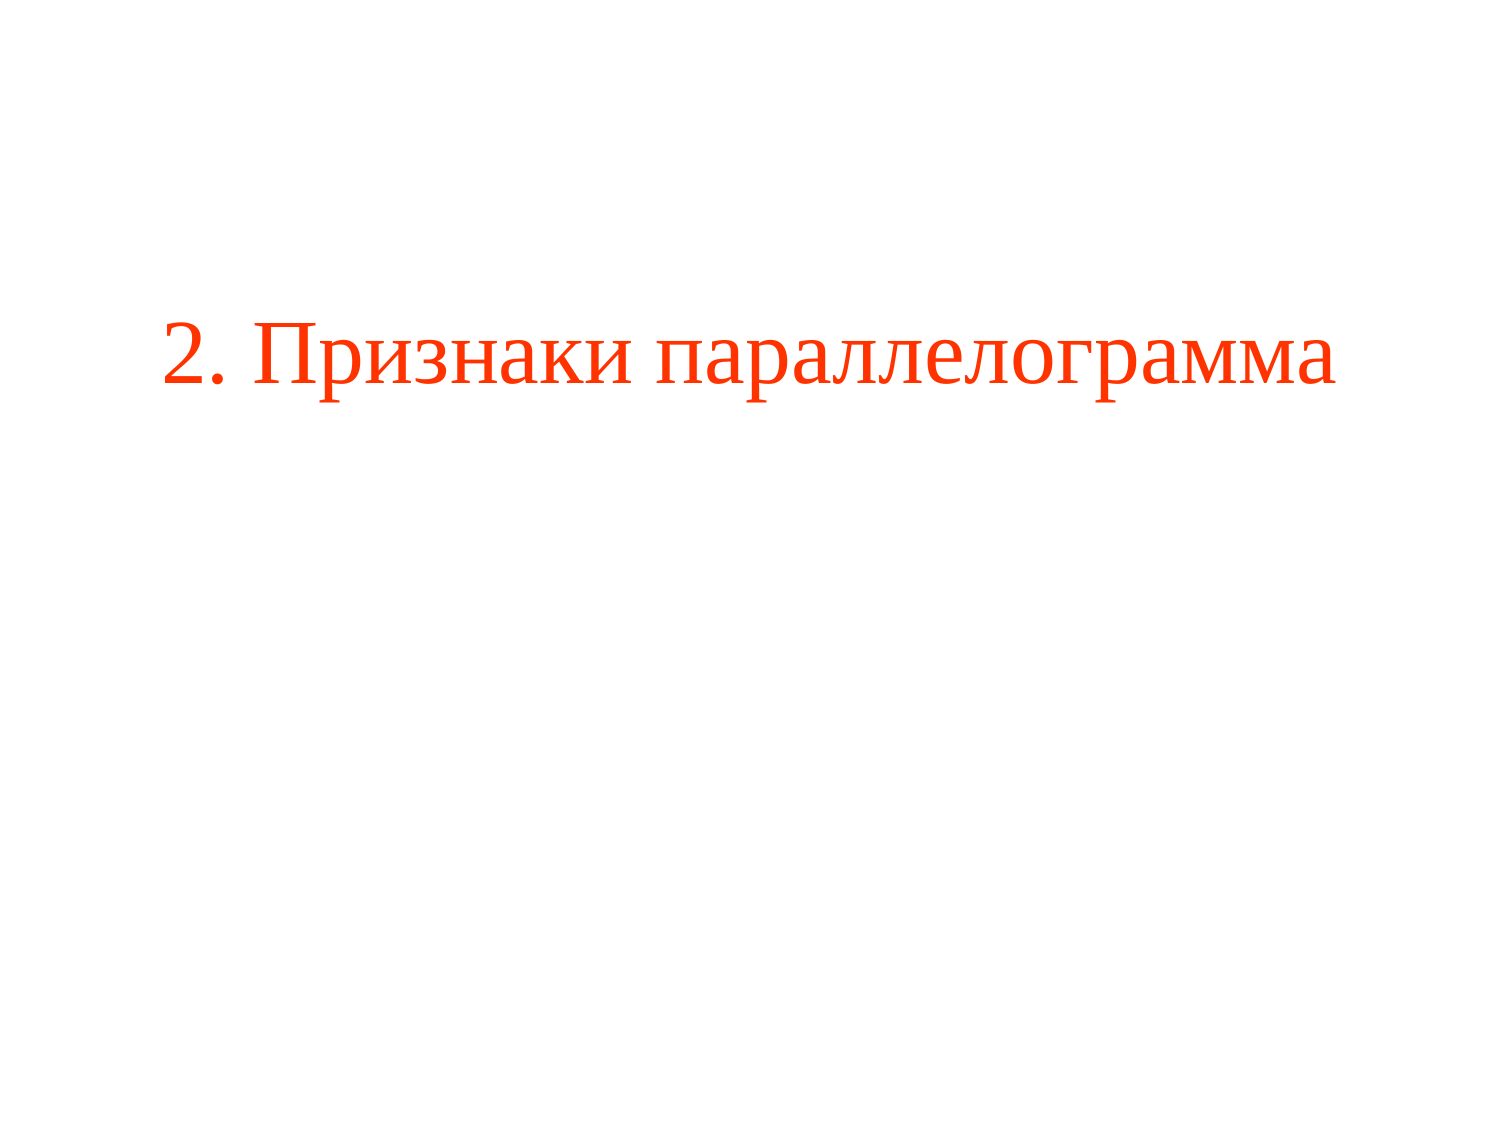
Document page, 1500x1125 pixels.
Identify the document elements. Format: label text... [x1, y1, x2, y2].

title 2. Признаки параллелограмма [112, 231, 1388, 463]
